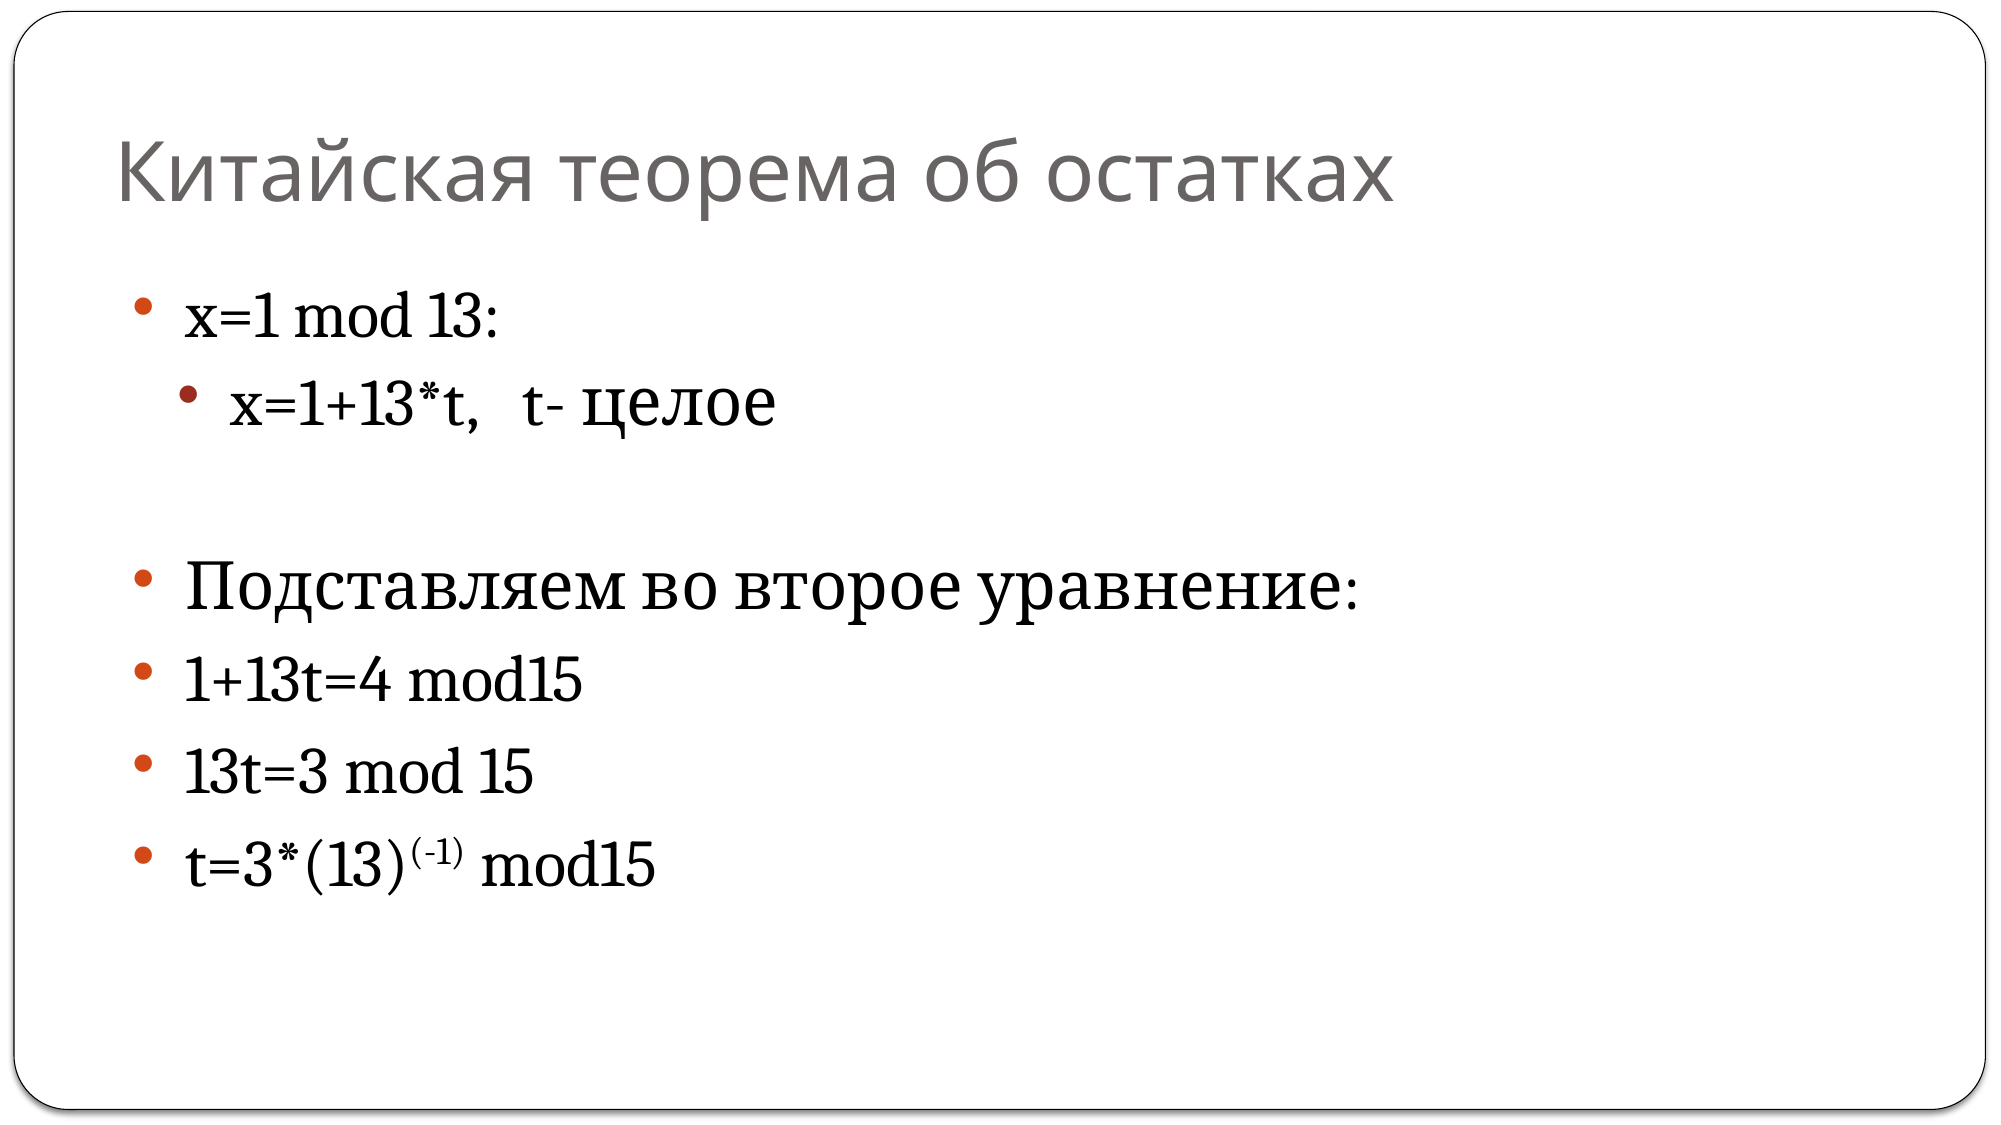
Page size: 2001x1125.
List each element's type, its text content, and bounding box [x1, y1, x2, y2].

list x=1 mod 13: x=1+13*t, t- целое Подставляем во второе уравнение: 1+13t=4 mod15 13t=3 mod 15 t=3*(13)(-1) mod15 [99, 263, 1900, 1006]
title Китайская теорема об остатках [99, 44, 1900, 233]
